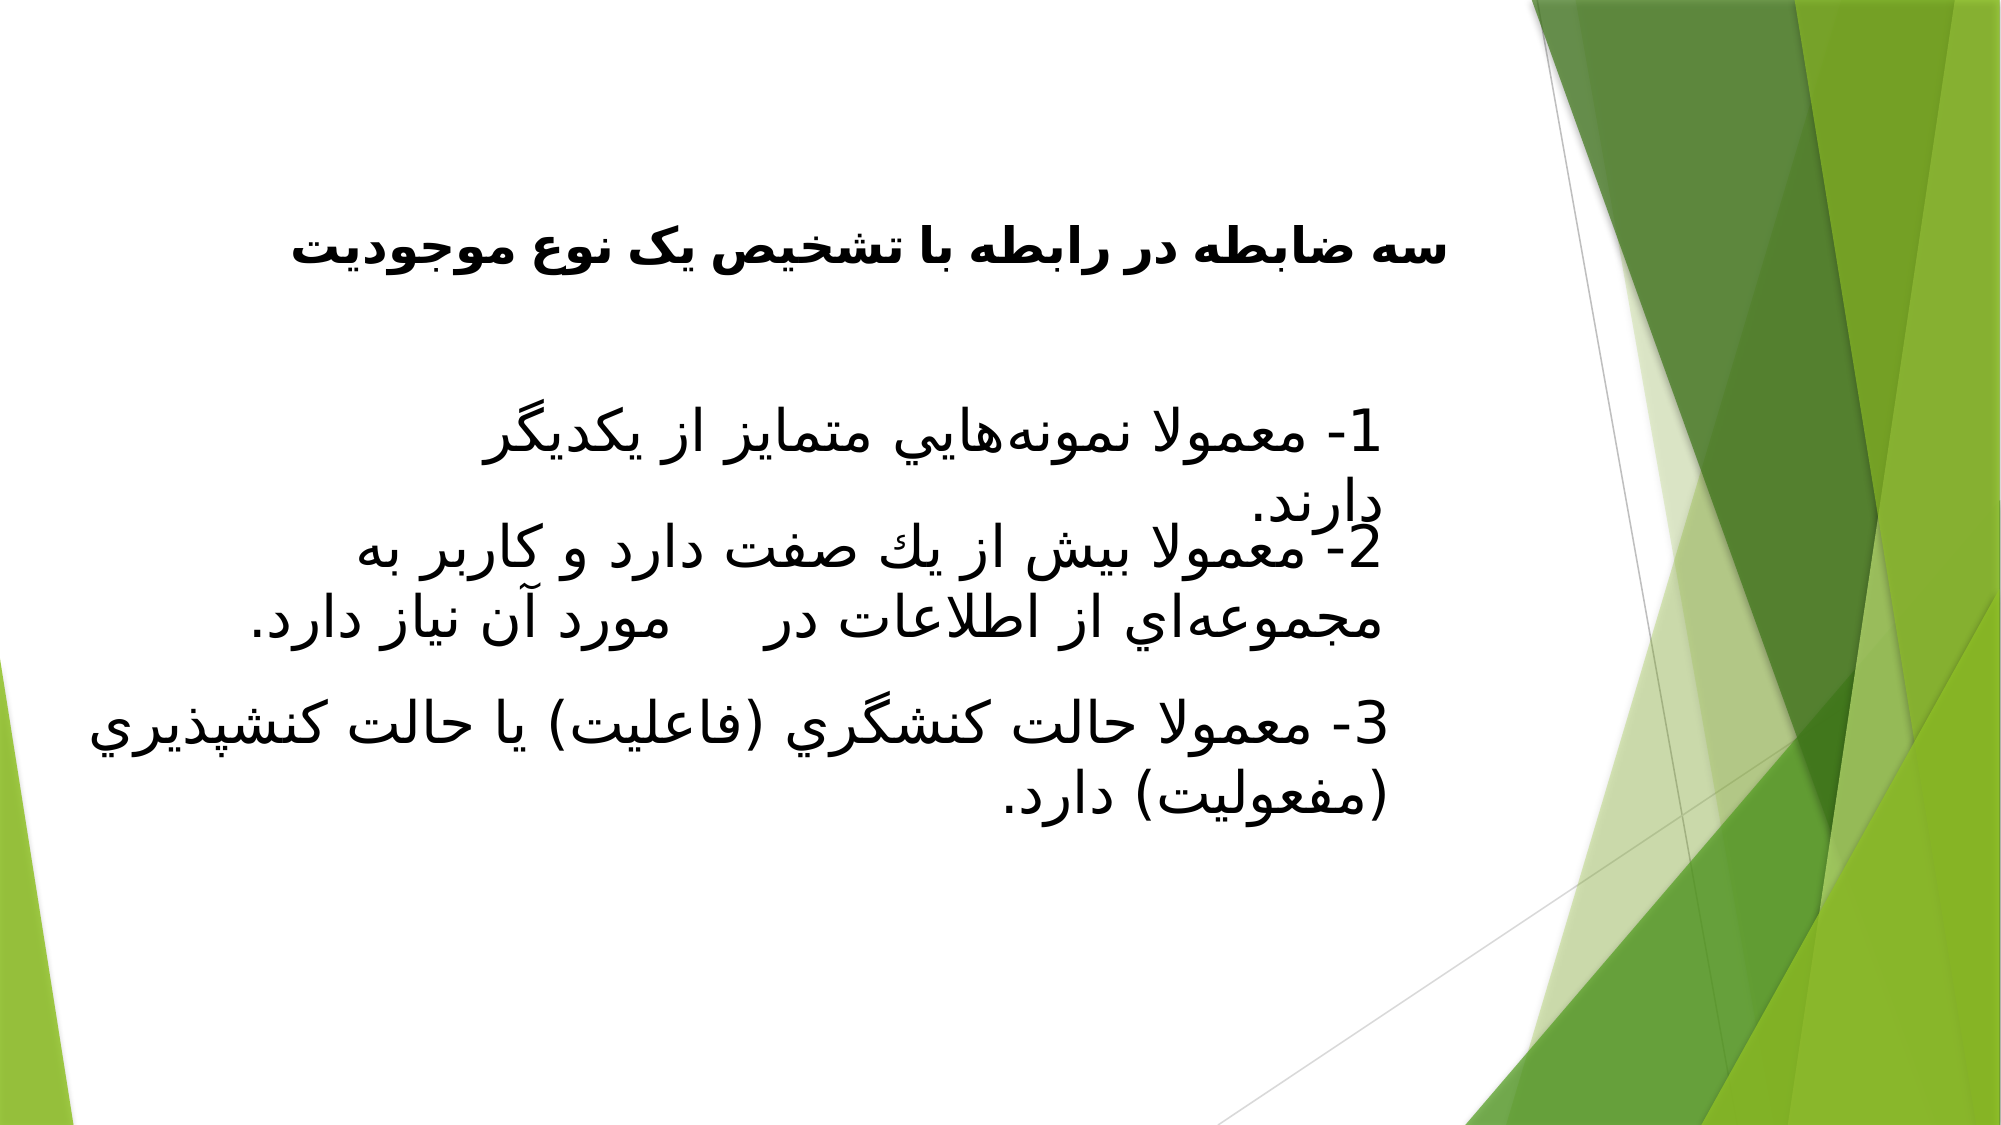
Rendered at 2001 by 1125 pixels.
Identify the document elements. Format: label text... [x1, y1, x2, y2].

text_box 2- معمولا بيش از يك صفت دارد و كاربر به مجموعه‌اي از اطلاعات در مورد آن نياز دارد. [88, 501, 1400, 657]
text_box سه ضابطه در رابطه با تشخیص یک نوع موجودیت [275, 205, 1466, 281]
text_box 3- معمولا حالت كنشگري (فاعليت) يا حالت كنشپذيري (مفعوليت) دارد. [53, 678, 1406, 833]
text_box 1- معمولا نمونه‌هايي متمايز از يكديگر دارند. [431, 385, 1400, 501]
